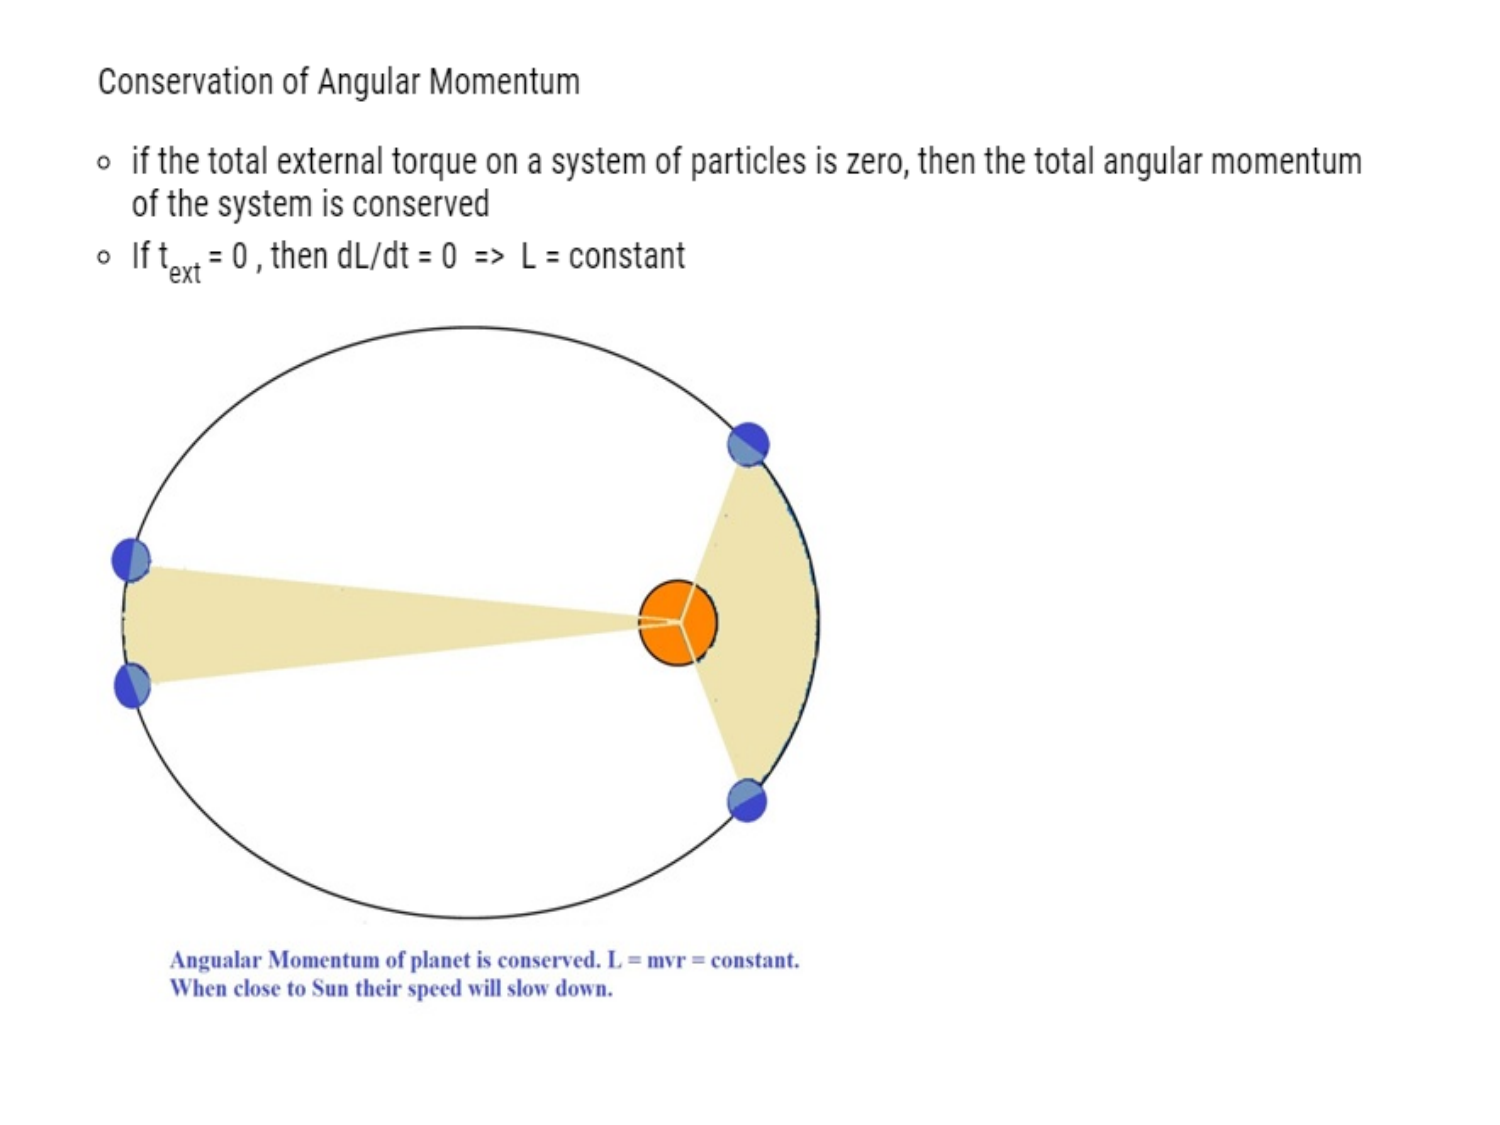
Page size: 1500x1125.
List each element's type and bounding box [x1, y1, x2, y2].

list [87, 49, 1363, 1026]
